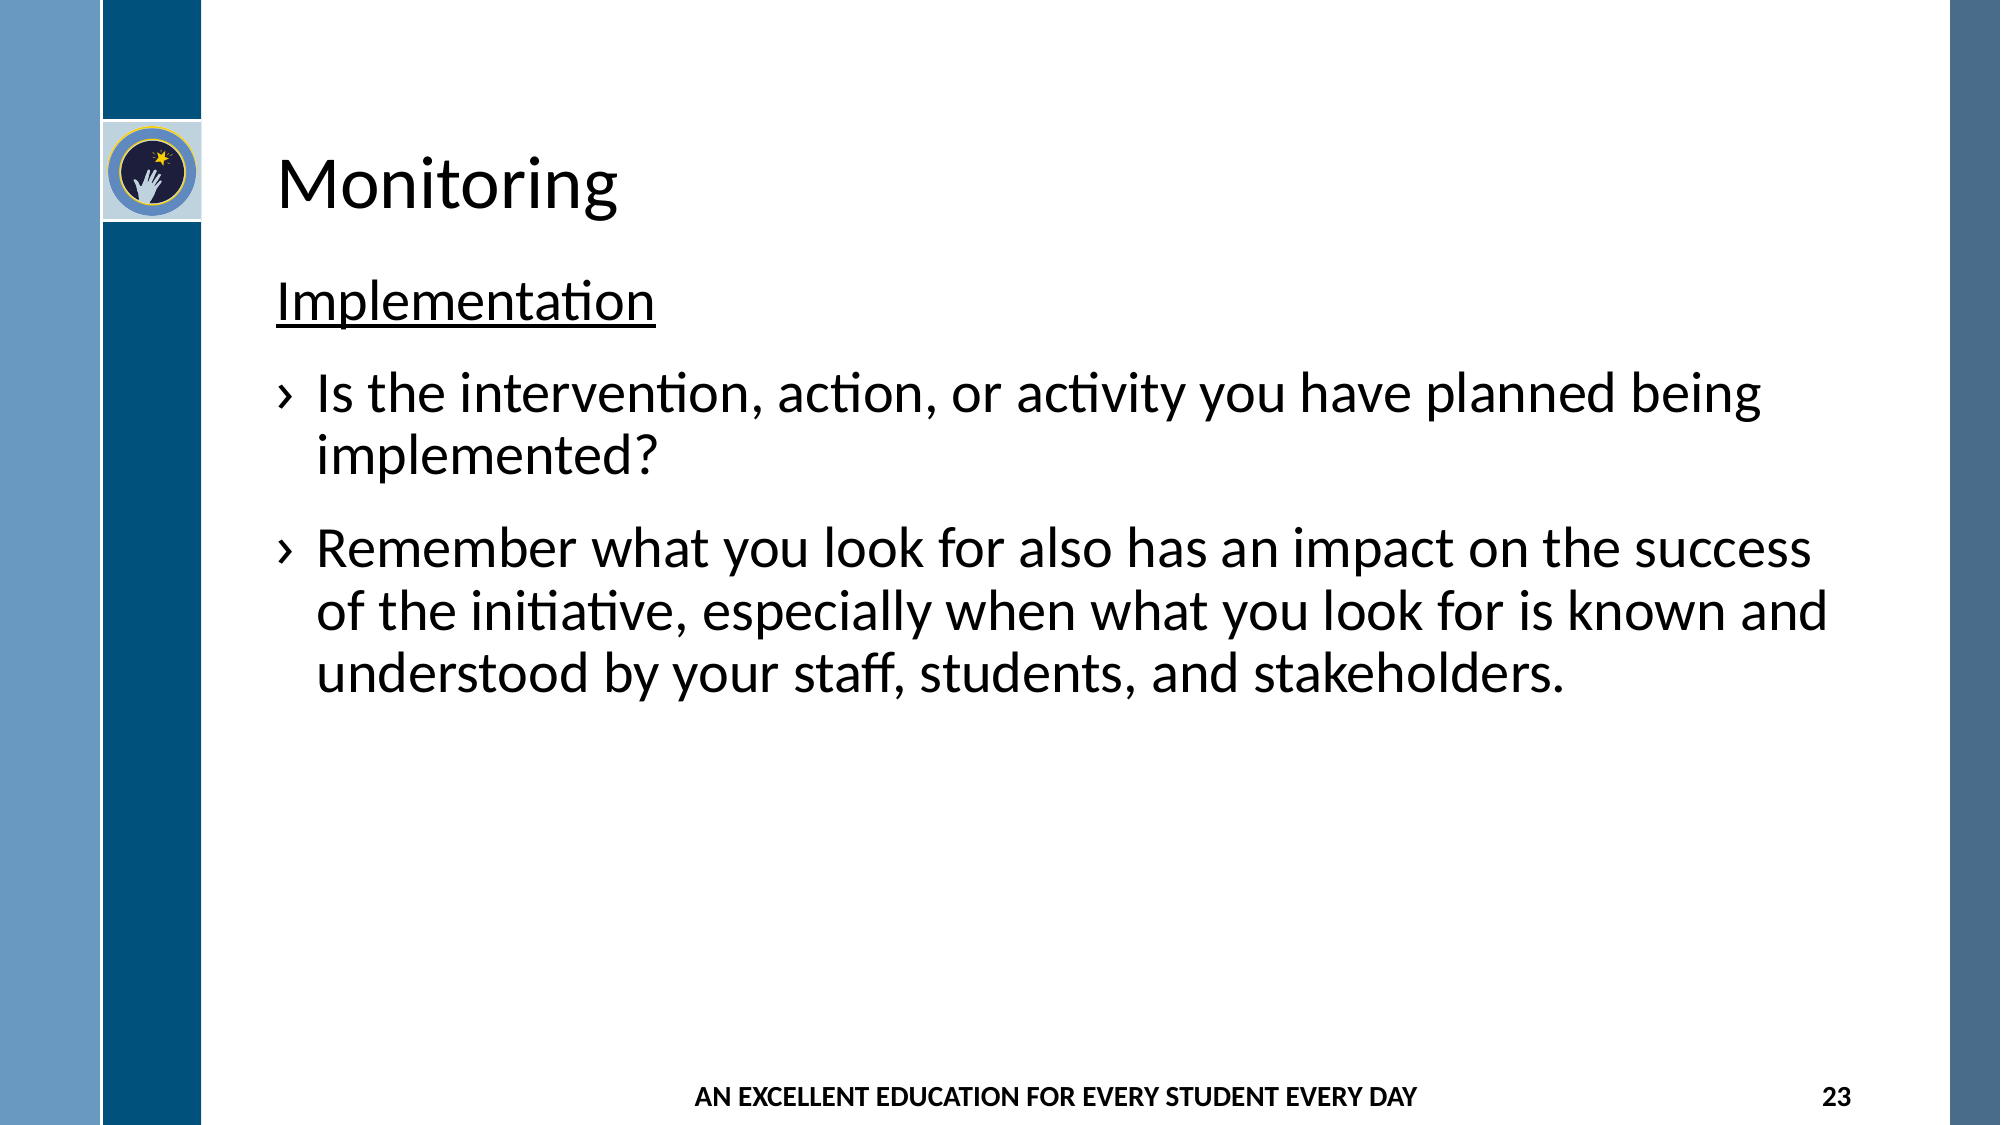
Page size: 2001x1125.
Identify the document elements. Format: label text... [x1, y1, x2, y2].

title Monitoring [261, 29, 1867, 233]
footer AN EXCELLENT EDUCATION FOR EVERY STUDENT EVERY DAY [675, 1065, 1438, 1125]
picture [107, 126, 197, 216]
slide_number 23 [1766, 1065, 1867, 1125]
list Implementation Is the intervention, action, or activity you have planned being implemented? Remember what you look for also has an impact on the success of the initiative, especially when what you look for is known and understood by your staff, students, and stakeholders. [261, 262, 1846, 1013]
